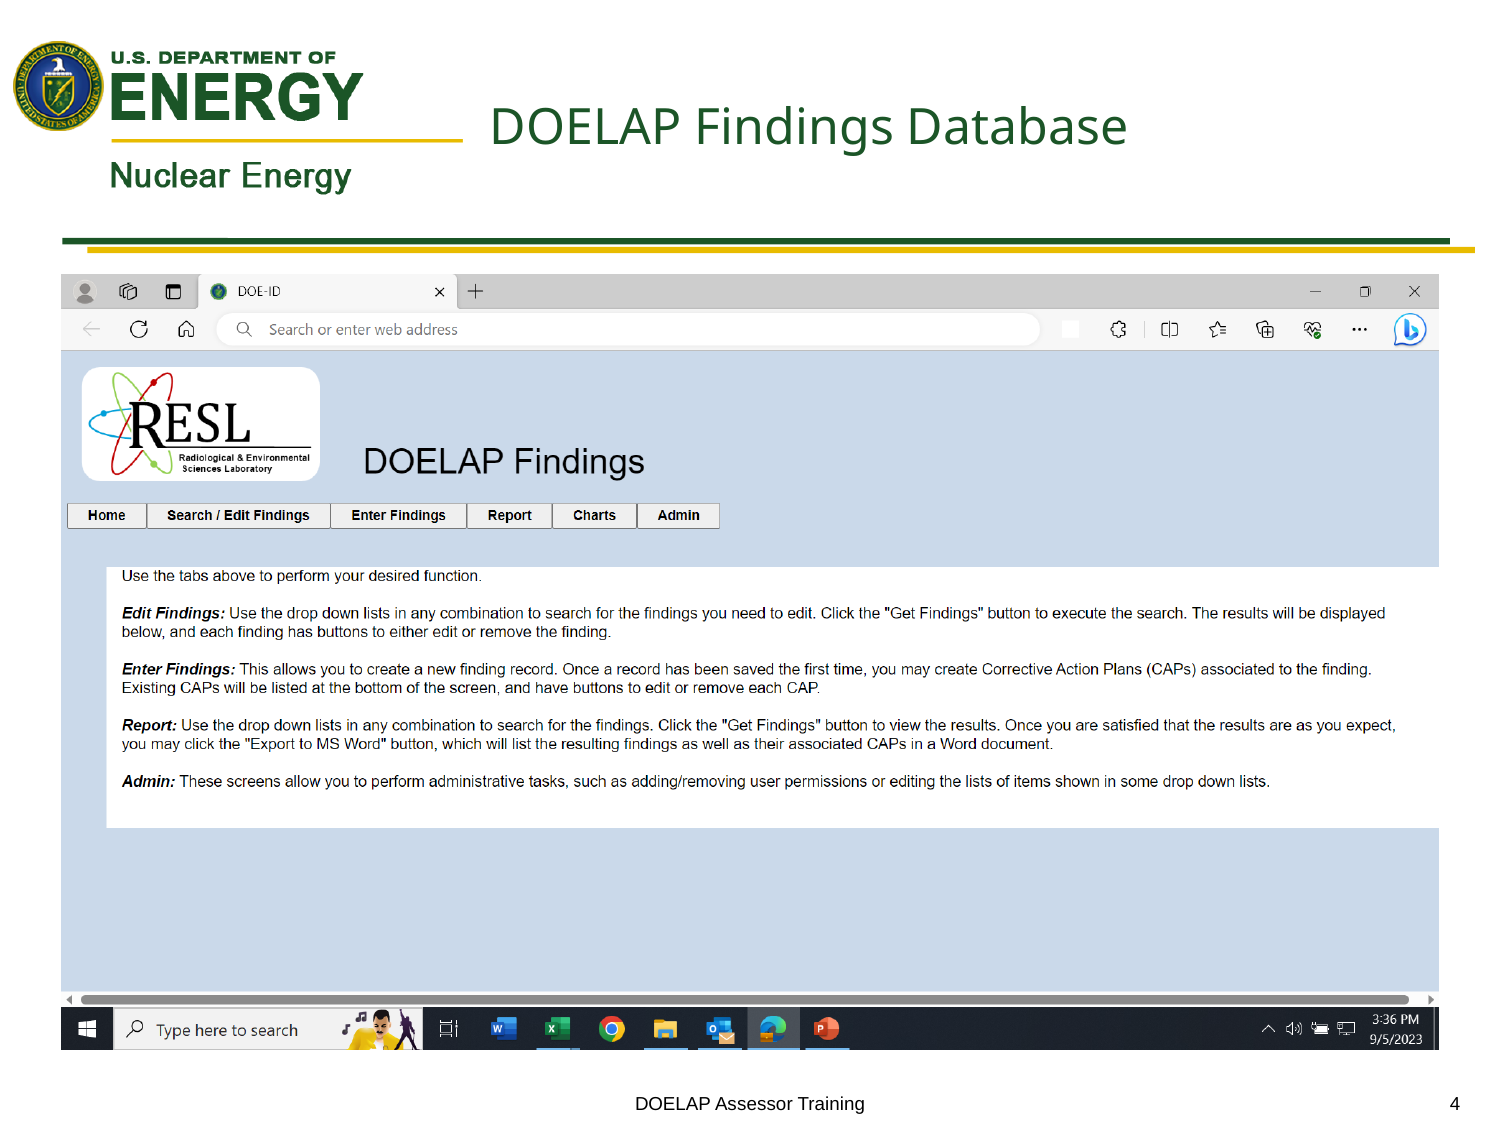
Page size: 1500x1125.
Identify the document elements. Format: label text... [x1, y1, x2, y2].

picture [12, 14, 463, 263]
footer DOELAP Assessor Training [512, 1084, 988, 1125]
title DOELAP Findings Database [474, 24, 1426, 226]
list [60, 274, 1440, 1051]
